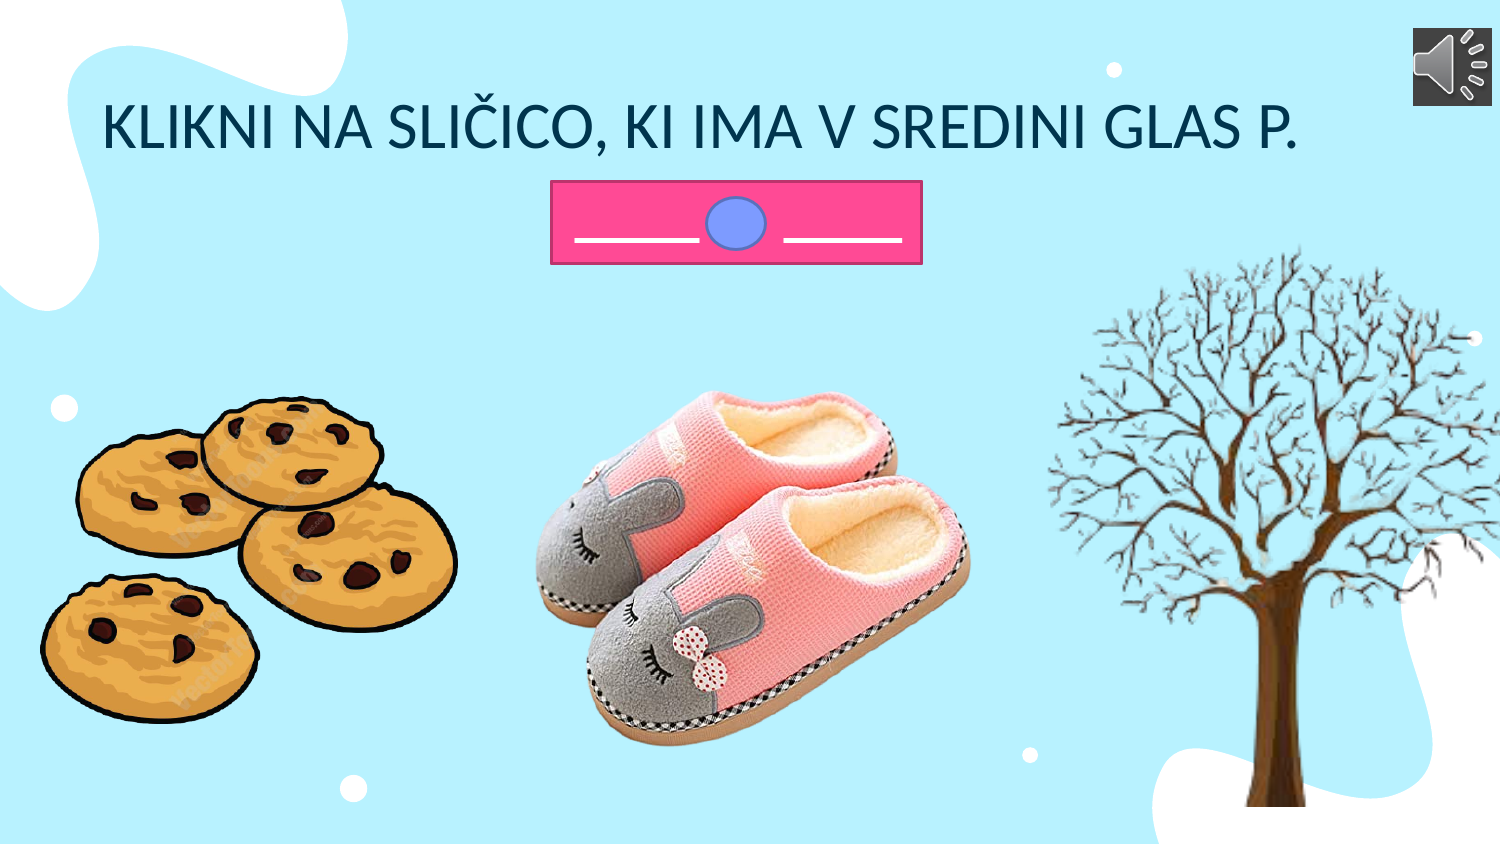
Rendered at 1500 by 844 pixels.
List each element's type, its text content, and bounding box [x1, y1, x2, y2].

title KLIKNI NA SLIČICO, KI IMA V SREDINI GLAS P. [87, 67, 1437, 182]
picture [1412, 26, 1493, 108]
picture [547, 175, 929, 270]
picture [1042, 235, 1500, 808]
picture [518, 328, 982, 792]
picture [40, 395, 458, 724]
